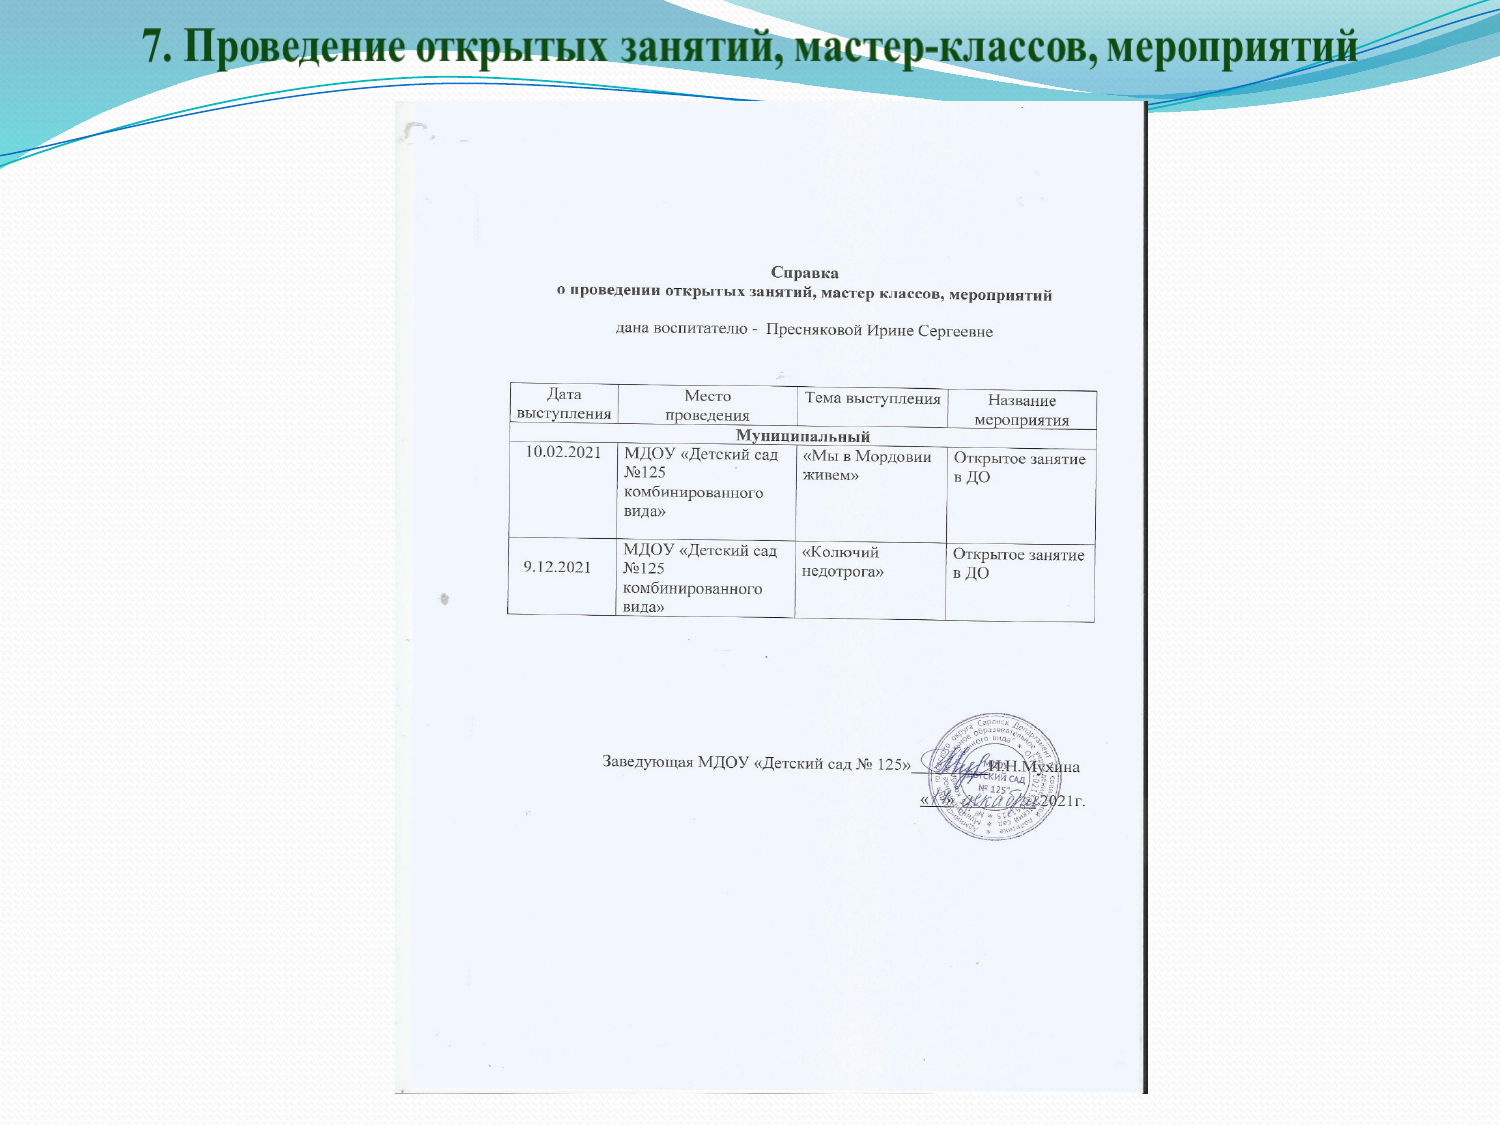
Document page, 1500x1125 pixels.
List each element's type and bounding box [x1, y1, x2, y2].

picture [116, 0, 1384, 1095]
